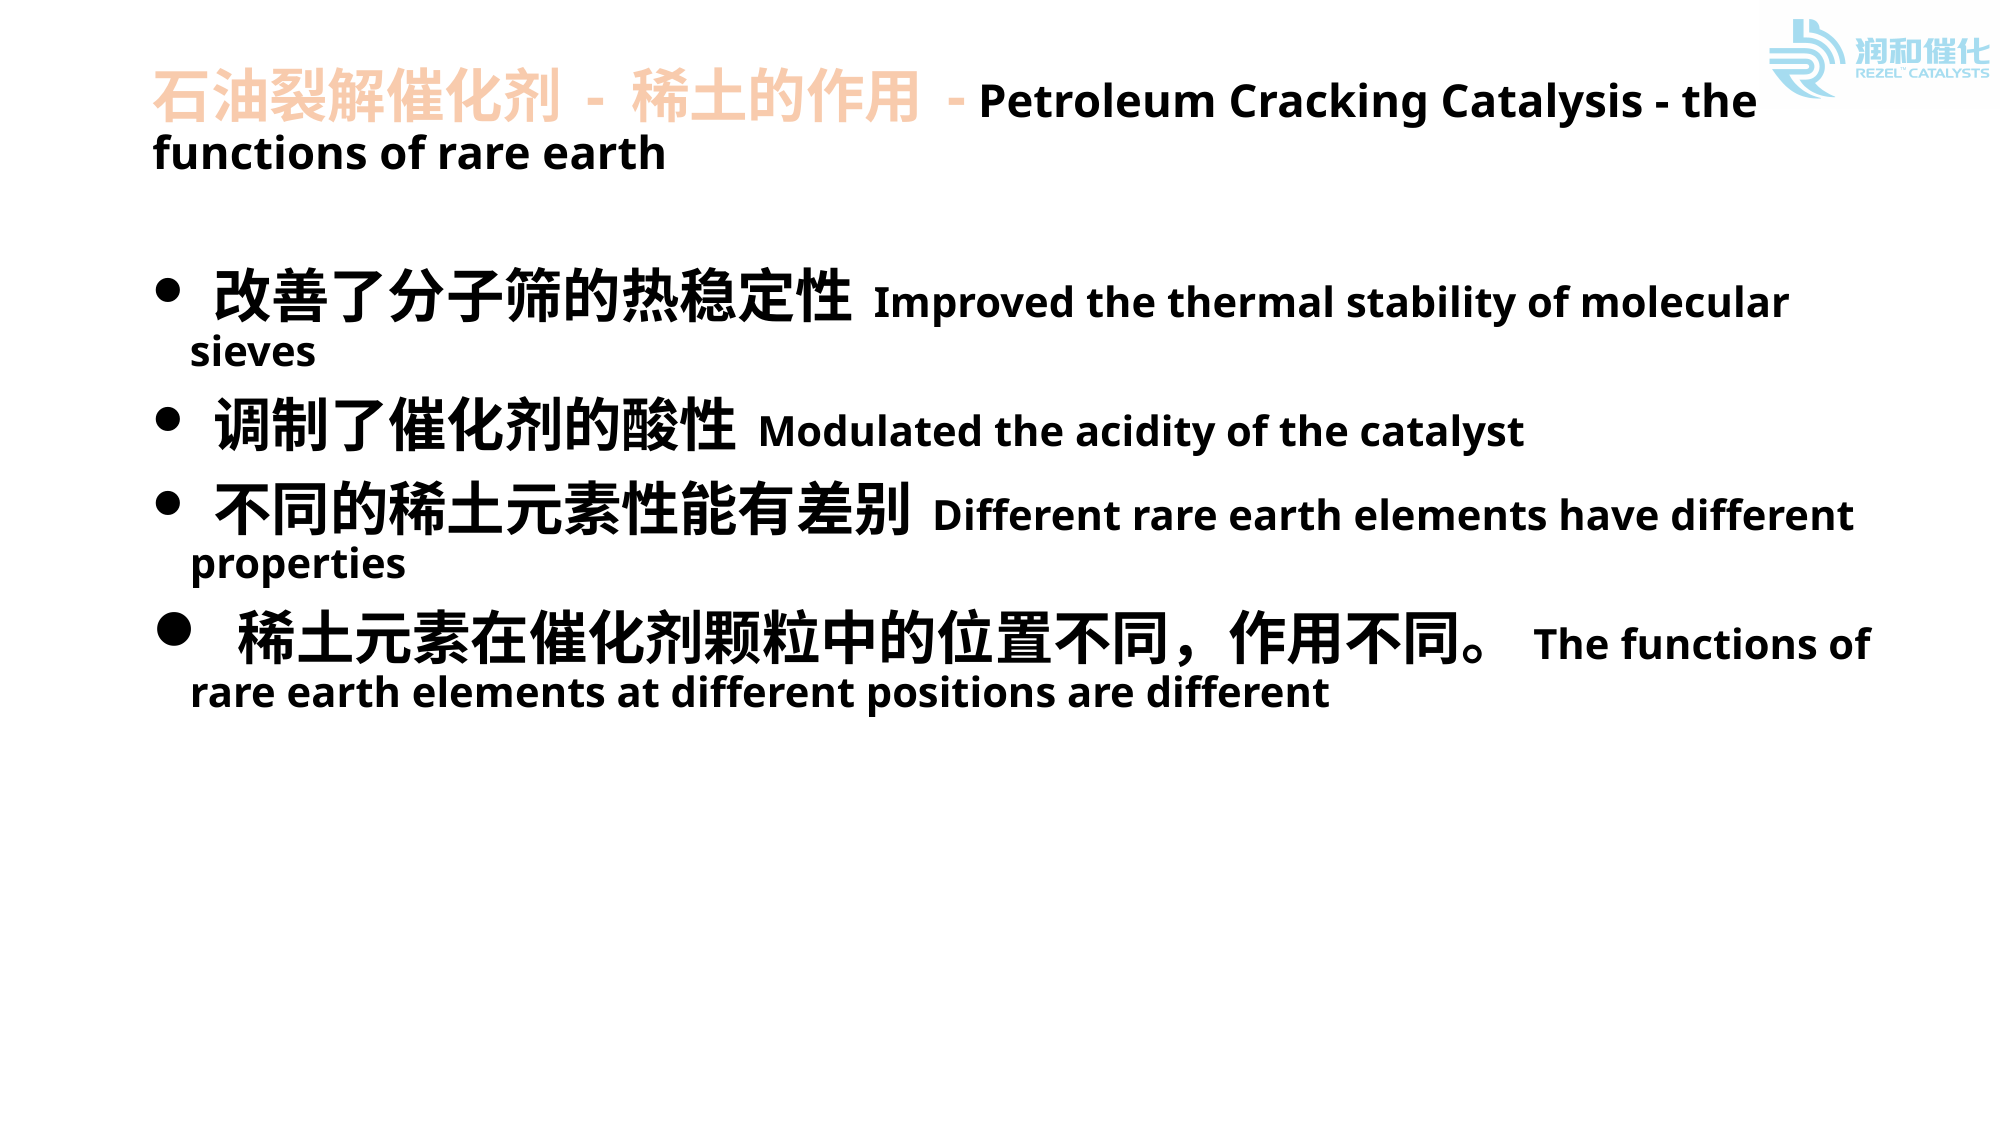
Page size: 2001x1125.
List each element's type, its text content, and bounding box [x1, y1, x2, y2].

title 石油裂解催化剂 - 稀土的作用 - Petroleum Cracking Catalysis - the functions of rare earth [137, 59, 1863, 188]
picture [1758, 0, 2000, 109]
list 改善了分子筛的热稳定性 Improved the thermal stability of molecular sieves 调制了催化剂的酸性 Modulated the acidity of the catalyst 不同的稀土元素性能有差别 Different rare earth elements have different properties 稀土元素在催化剂颗粒中的位置不同，作用不同。The functions of rare earth elements at different positions are different [137, 260, 1913, 1014]
